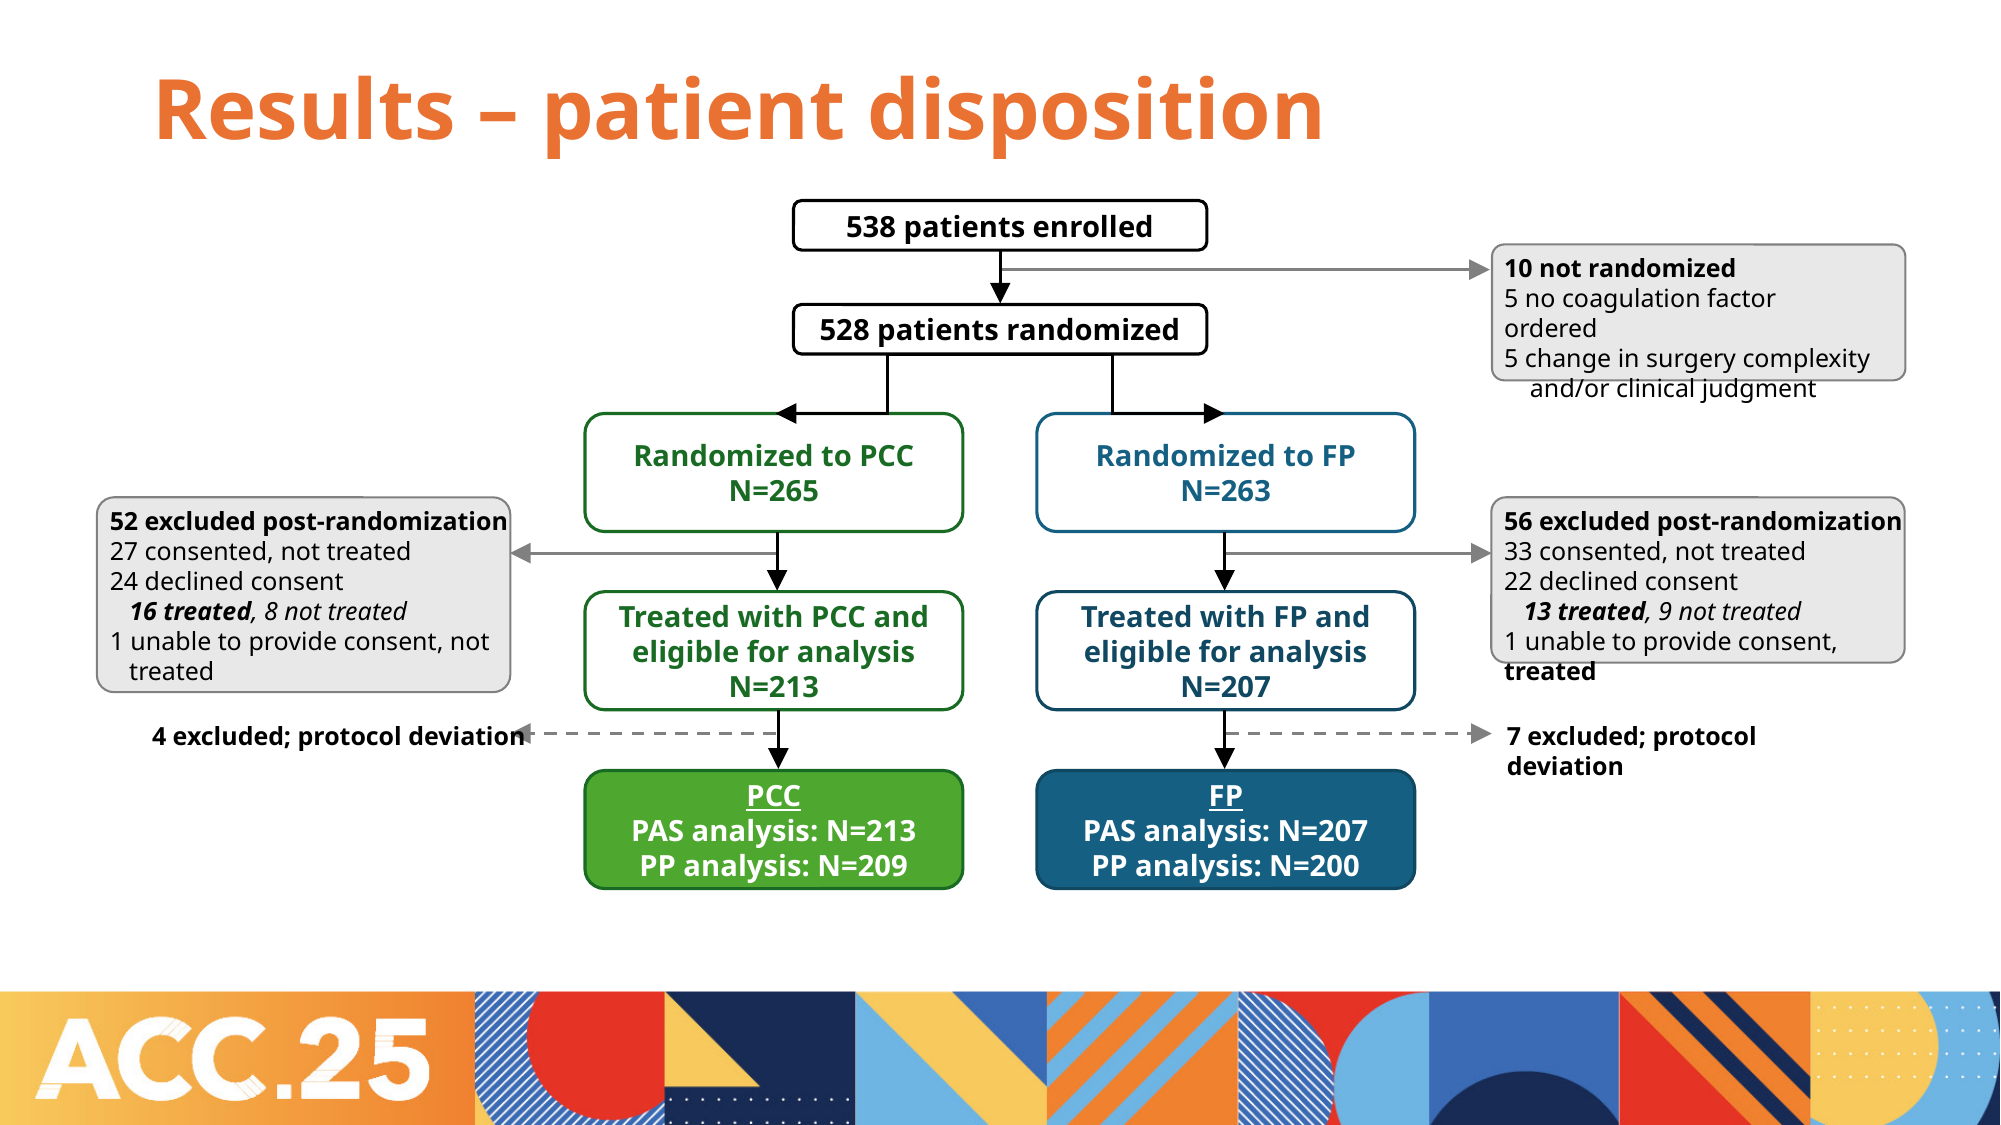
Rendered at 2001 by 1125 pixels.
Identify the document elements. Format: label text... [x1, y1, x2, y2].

text_box Treated with FP and eligible for analysis N=207 [1035, 590, 1417, 712]
text_box 538 patients enrolled [791, 198, 1209, 252]
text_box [1481, 489, 1928, 664]
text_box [86, 489, 533, 693]
text_box Randomized to FP N=263 [1035, 411, 1417, 534]
text_box Randomized to PCC N=265 [583, 411, 965, 534]
text_box 528 patients randomized [1143, 302, 1209, 356]
text_box FP PAS analysis: N=207 PP analysis: N=200 [1035, 768, 1417, 891]
text_box Treated with PCC and eligible for analysis N=213 [583, 590, 965, 712]
text_box 4 excluded; protocol deviation [136, 711, 556, 766]
text_box [1887, 242, 1907, 382]
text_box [1082, 271, 1143, 497]
text_box 7 excluded; protocol deviation [1491, 711, 1877, 766]
text_box 10 not randomized 5 no coagulation factor ordered 5 change in surgery complexity and/or clinical judgment [1480, 236, 1897, 400]
picture [0, 0, 2000, 1125]
title Results – patient disposition [137, 59, 1863, 278]
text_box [857, 271, 918, 497]
text_box 528 patients randomized [791, 302, 857, 356]
text_box PCC PAS analysis: N=213 PP analysis: N=209 [583, 768, 965, 891]
text_box 528 patients randomized [918, 302, 1082, 353]
